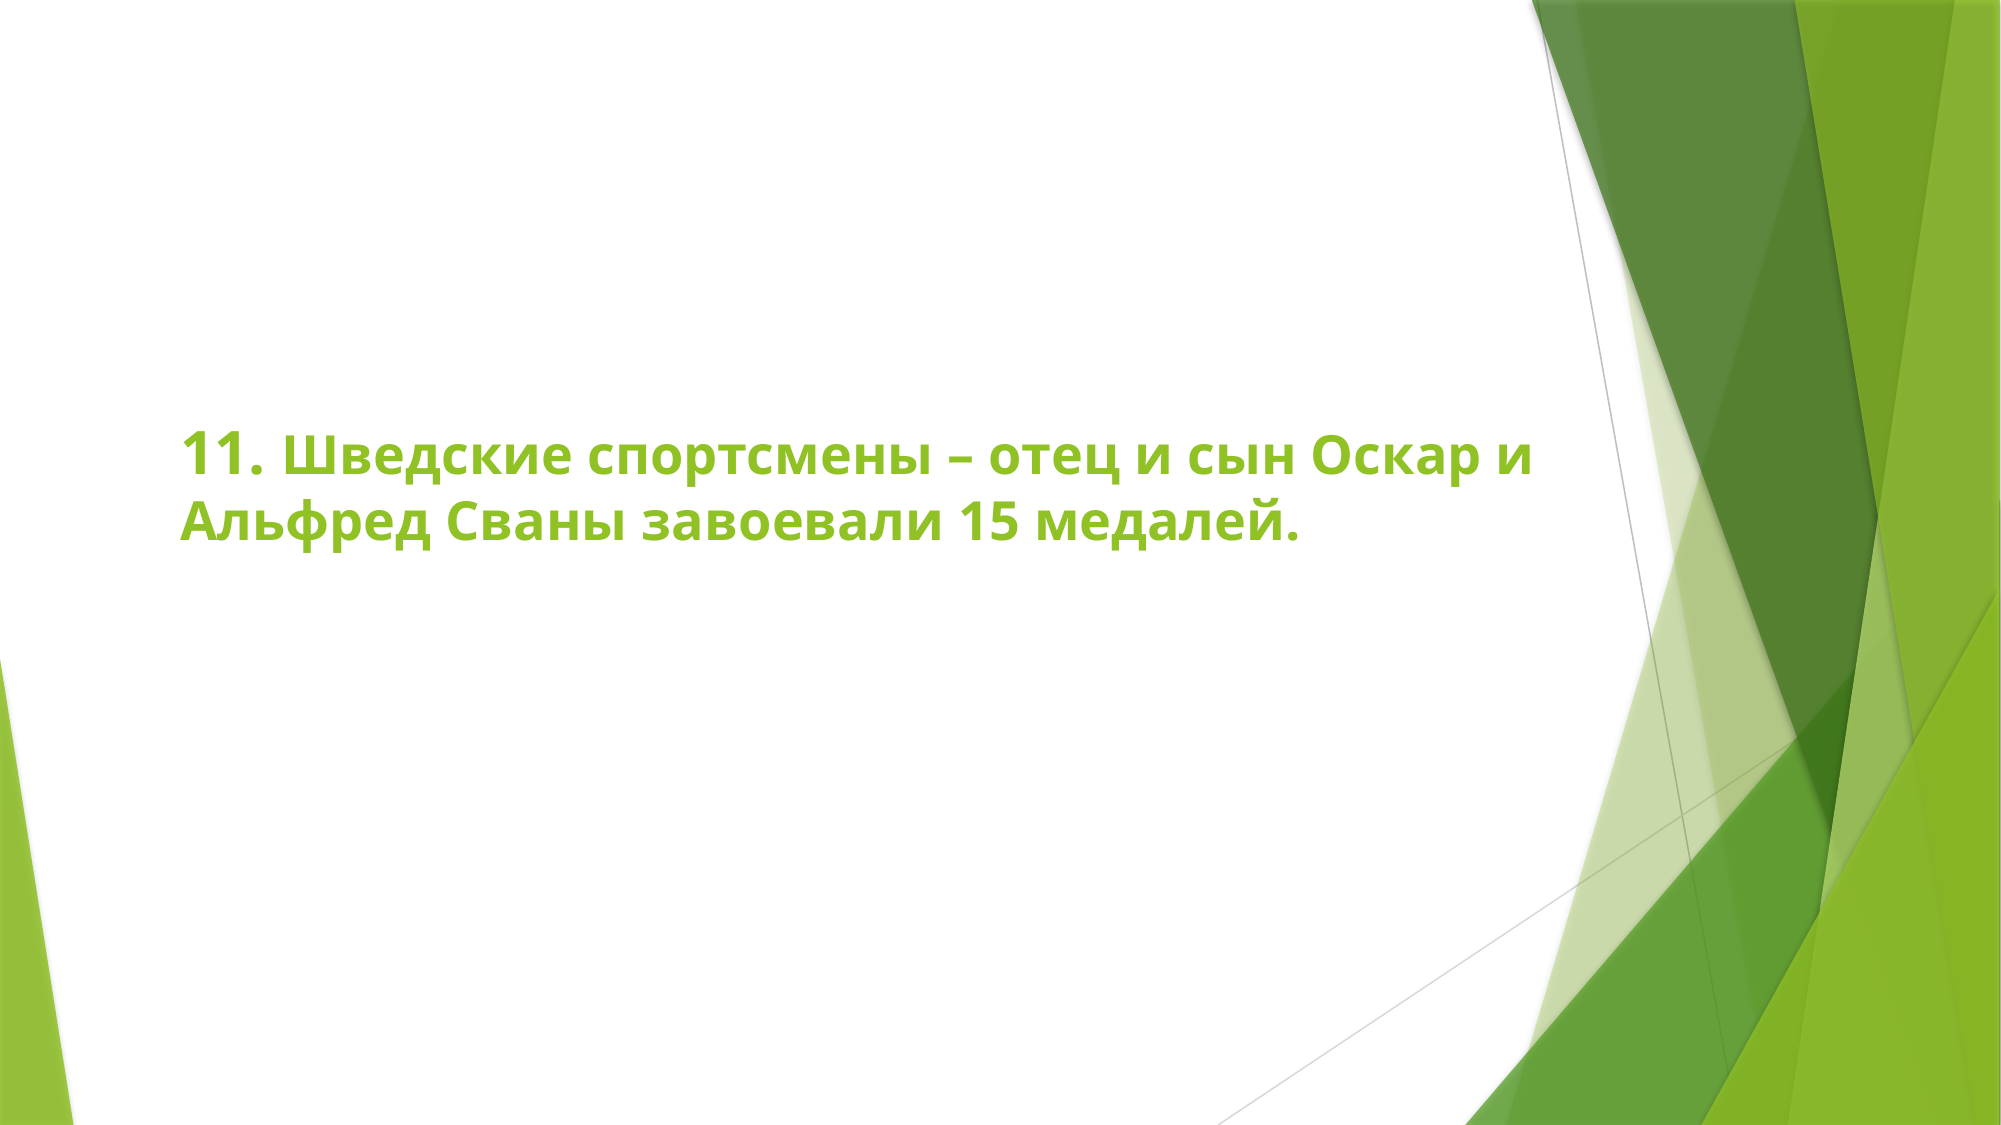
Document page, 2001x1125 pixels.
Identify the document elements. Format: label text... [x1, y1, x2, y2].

title 11. Шведские спортсмены – отец и сын Оскар и Альфред Сваны завоевали 15 медалей. [165, 407, 1576, 624]
